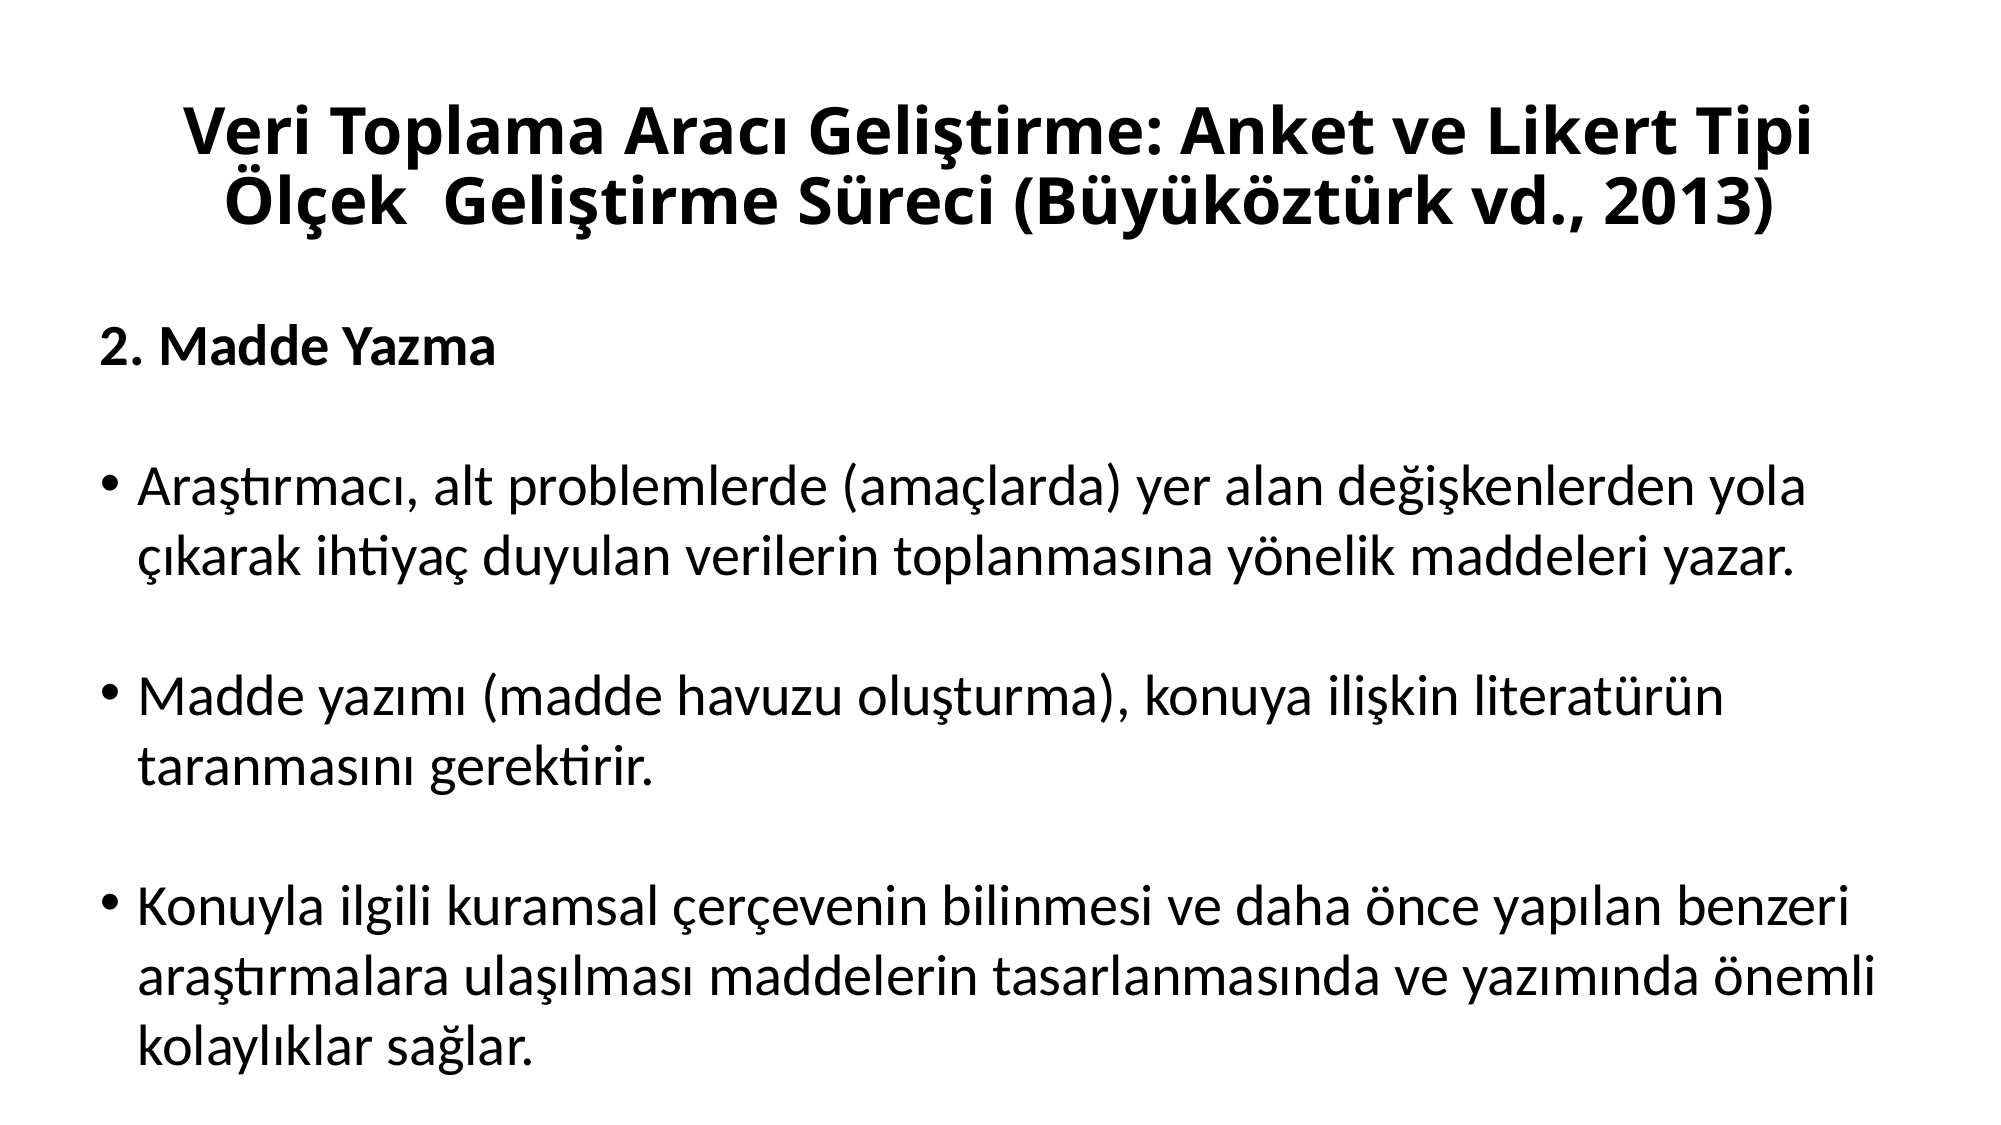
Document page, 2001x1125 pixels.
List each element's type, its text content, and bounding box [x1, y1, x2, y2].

list 2. Madde Yazma Araştırmacı, alt problemlerde (amaçlarda) yer alan değişkenlerden yola çıkarak ihtiyaç duyulan verilerin toplanmasına yönelik maddeleri yazar. Madde yazımı (madde havuzu oluşturma), konuya ilişkin literatürün taranmasını gerektirir. Konuyla ilgili kuramsal çerçevenin bilinmesi ve daha önce yapılan benzeri araştırmalara ulaşılması maddelerin tasarlanmasında ve yazımında önemli kolaylıklar sağlar. [84, 299, 1900, 1084]
title Veri Toplama Aracı Geliştirme: Anket ve Likert Tipi Ölçek Geliştirme Süreci (Büyüköztürk vd., 2013) [137, 59, 1863, 278]
